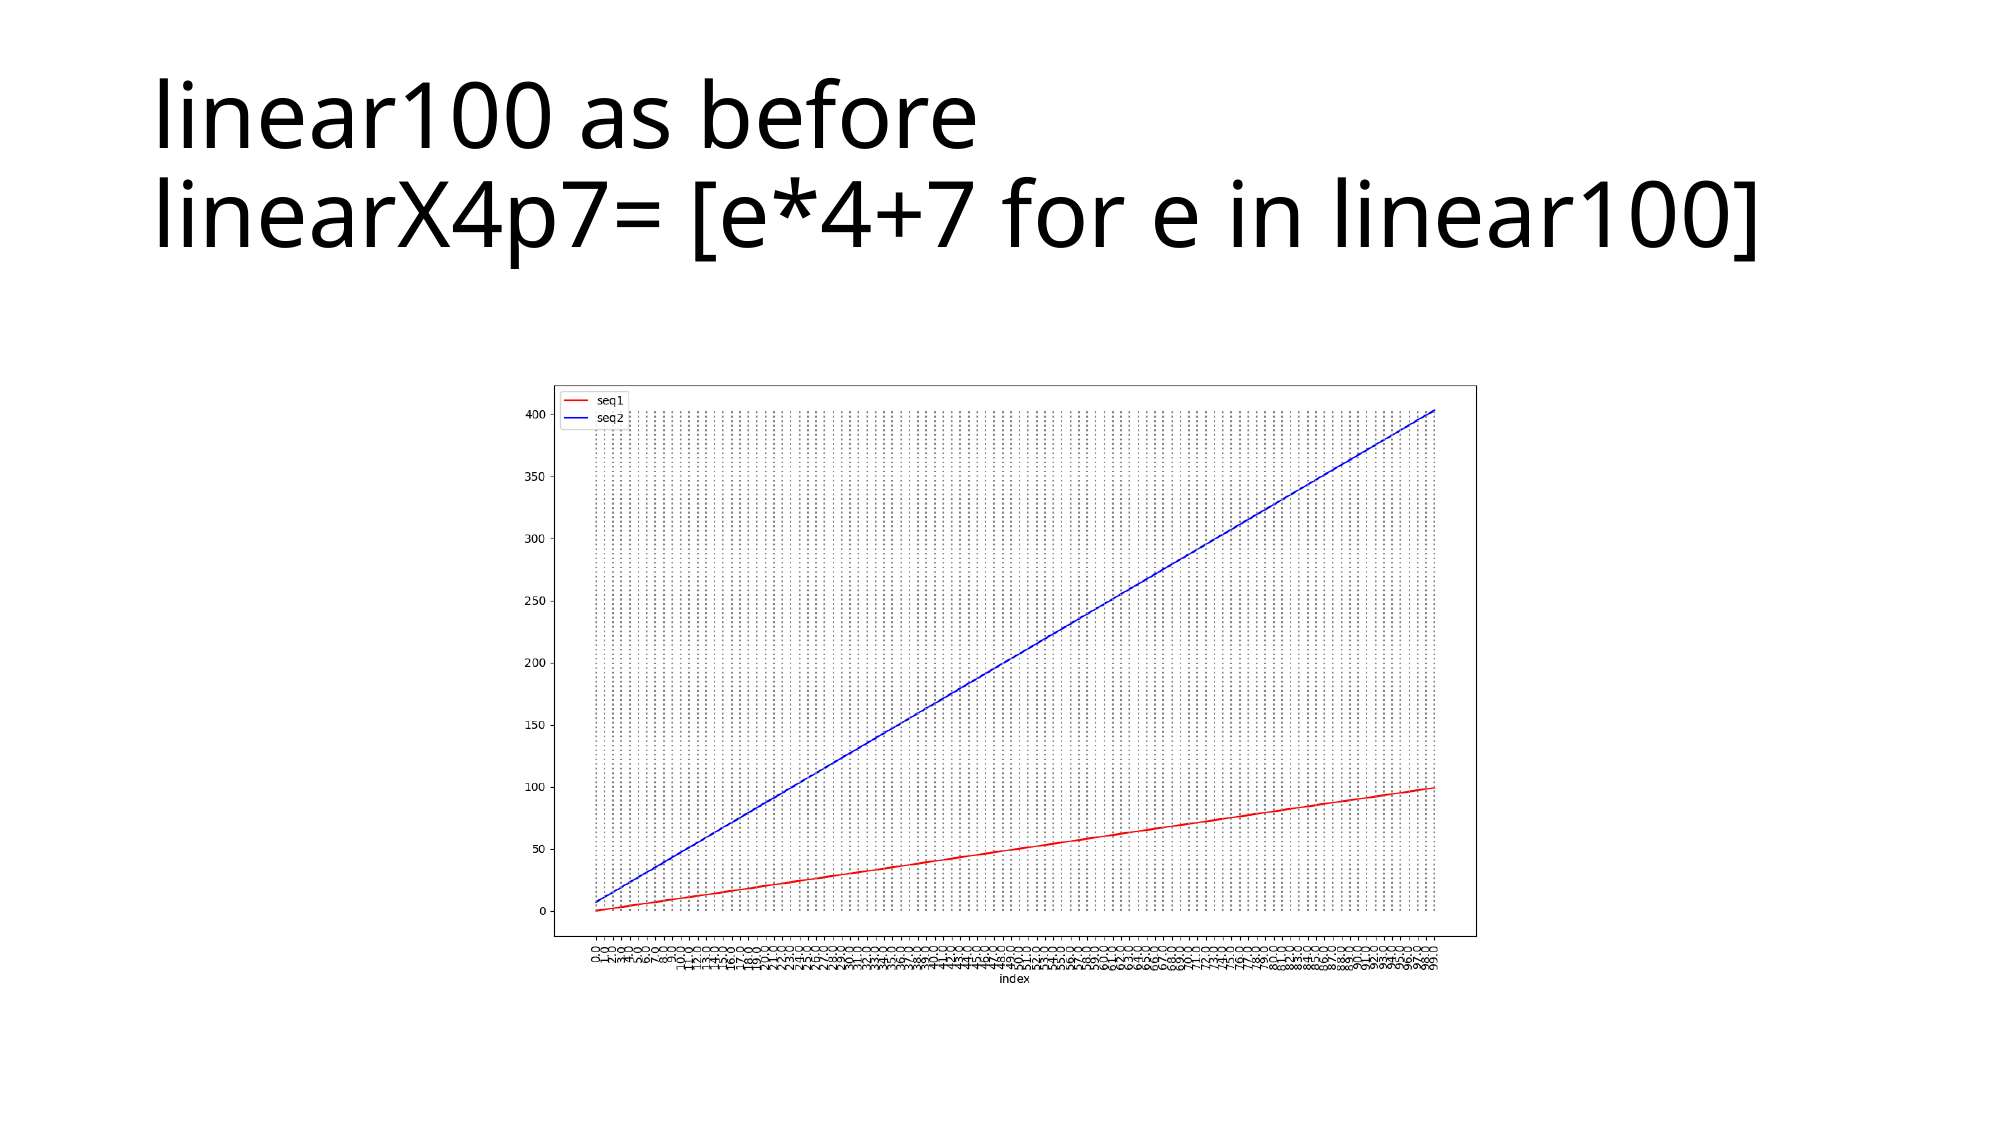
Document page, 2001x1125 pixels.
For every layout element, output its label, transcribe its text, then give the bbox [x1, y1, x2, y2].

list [404, 298, 1595, 1014]
title linear100 as before linearX4p7= [e*4+7 for e in linear100] [137, 59, 1863, 278]
